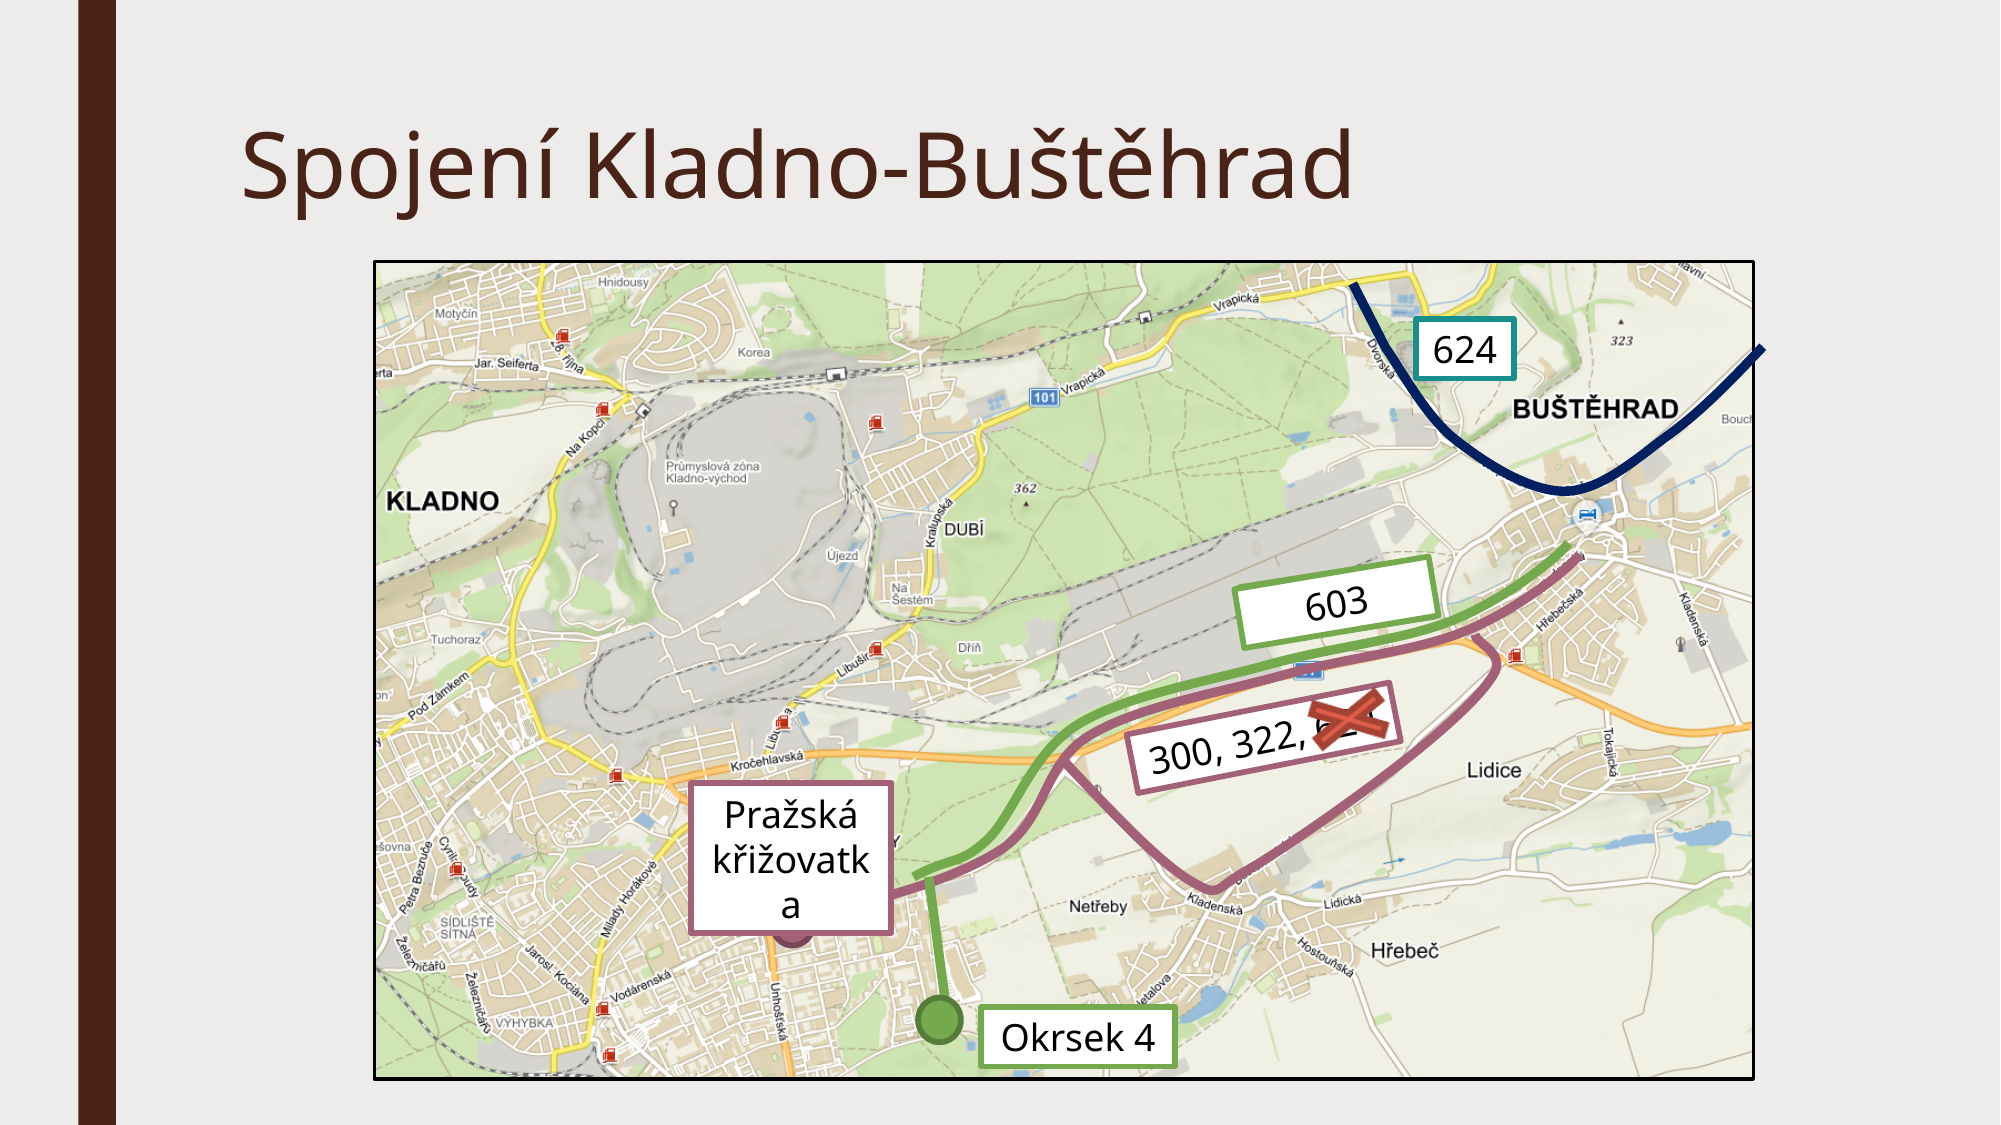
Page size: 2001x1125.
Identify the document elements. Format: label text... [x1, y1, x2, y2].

title Spojení Kladno-Buštěhrad [225, 112, 1800, 357]
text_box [913, 543, 1569, 1068]
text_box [1352, 283, 1763, 492]
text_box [1235, 562, 1426, 643]
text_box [690, 554, 913, 946]
picture [375, 262, 1752, 1078]
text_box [1569, 554, 1580, 946]
